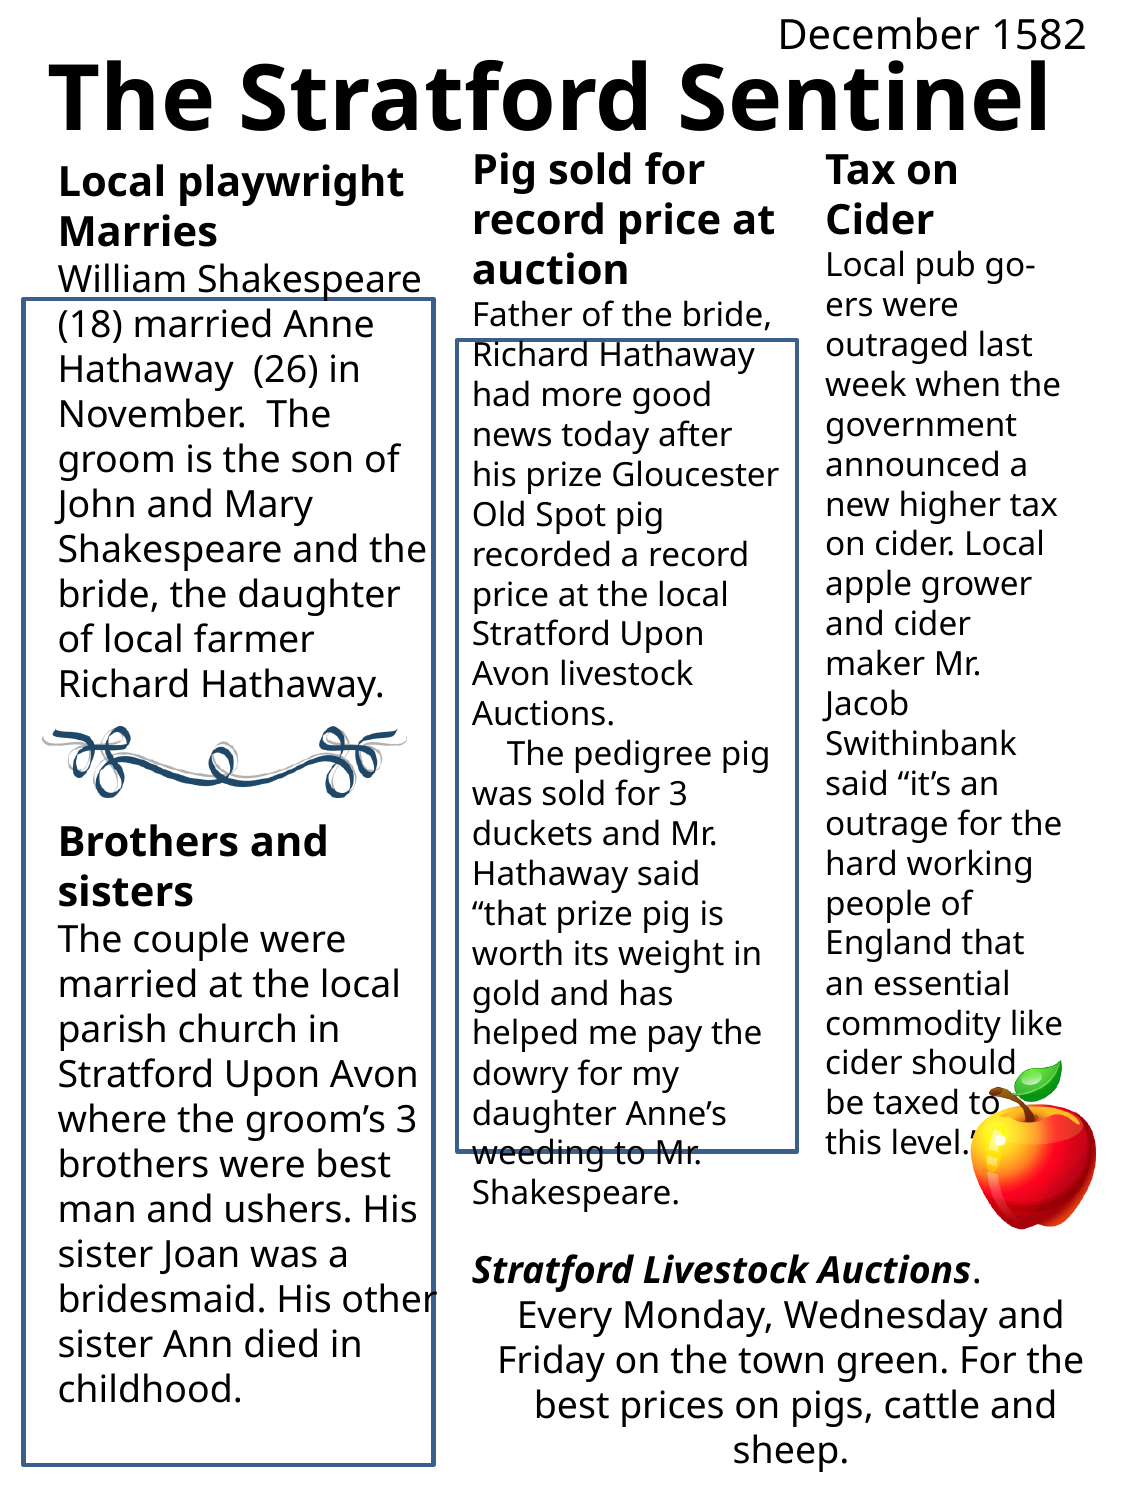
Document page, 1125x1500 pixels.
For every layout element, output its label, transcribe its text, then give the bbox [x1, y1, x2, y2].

text_box Stratford Livestock Auctions. Every Monday, Wednesday and Friday on the town green. For the best prices on pigs, cattle and sheep. [457, 1238, 1125, 1478]
picture [946, 1056, 1125, 1236]
text_box Tax on Cider Local pub go-ers were outraged last week when the government announced a new higher tax on cider. Local apple grower and cider maker Mr. Jacob Swithinbank said “it’s an outrage for the hard working people of England that an essential commodity like cider should be taxed to this level.” [810, 135, 1080, 1169]
text_box Pig sold for record price at auction Father of the bride, Richard Hathaway had more good news today after his prize Gloucester Old Spot pig recorded a record price at the local Stratford Upon Avon livestock Auctions. The pedigree pig was sold for 3 duckets and Mr. Hathaway said “that prize pig is worth its weight in gold and has helped me pay the dowry for my daughter Anne’s weeding to Mr. Shakespeare. [457, 135, 797, 1219]
text_box December 1582 [715, 0, 1125, 65]
text_box [21, 297, 436, 1467]
text_box Local playwright Marries William Shakespeare (18) married Anne Hathaway (26) in November. The groom is the son of John and Mary Shakespeare and the bride, the daughter of local farmer Richard Hathaway. Brothers and sisters The couple were married at the local parish church in Stratford Upon Avon where the groom’s 3 brothers were best man and ushers. His sister Joan was a bridesmaid. His other sister Ann died in childhood. [42, 147, 453, 1418]
title The Stratford Sentinel [0, 17, 1125, 171]
picture [42, 726, 407, 798]
